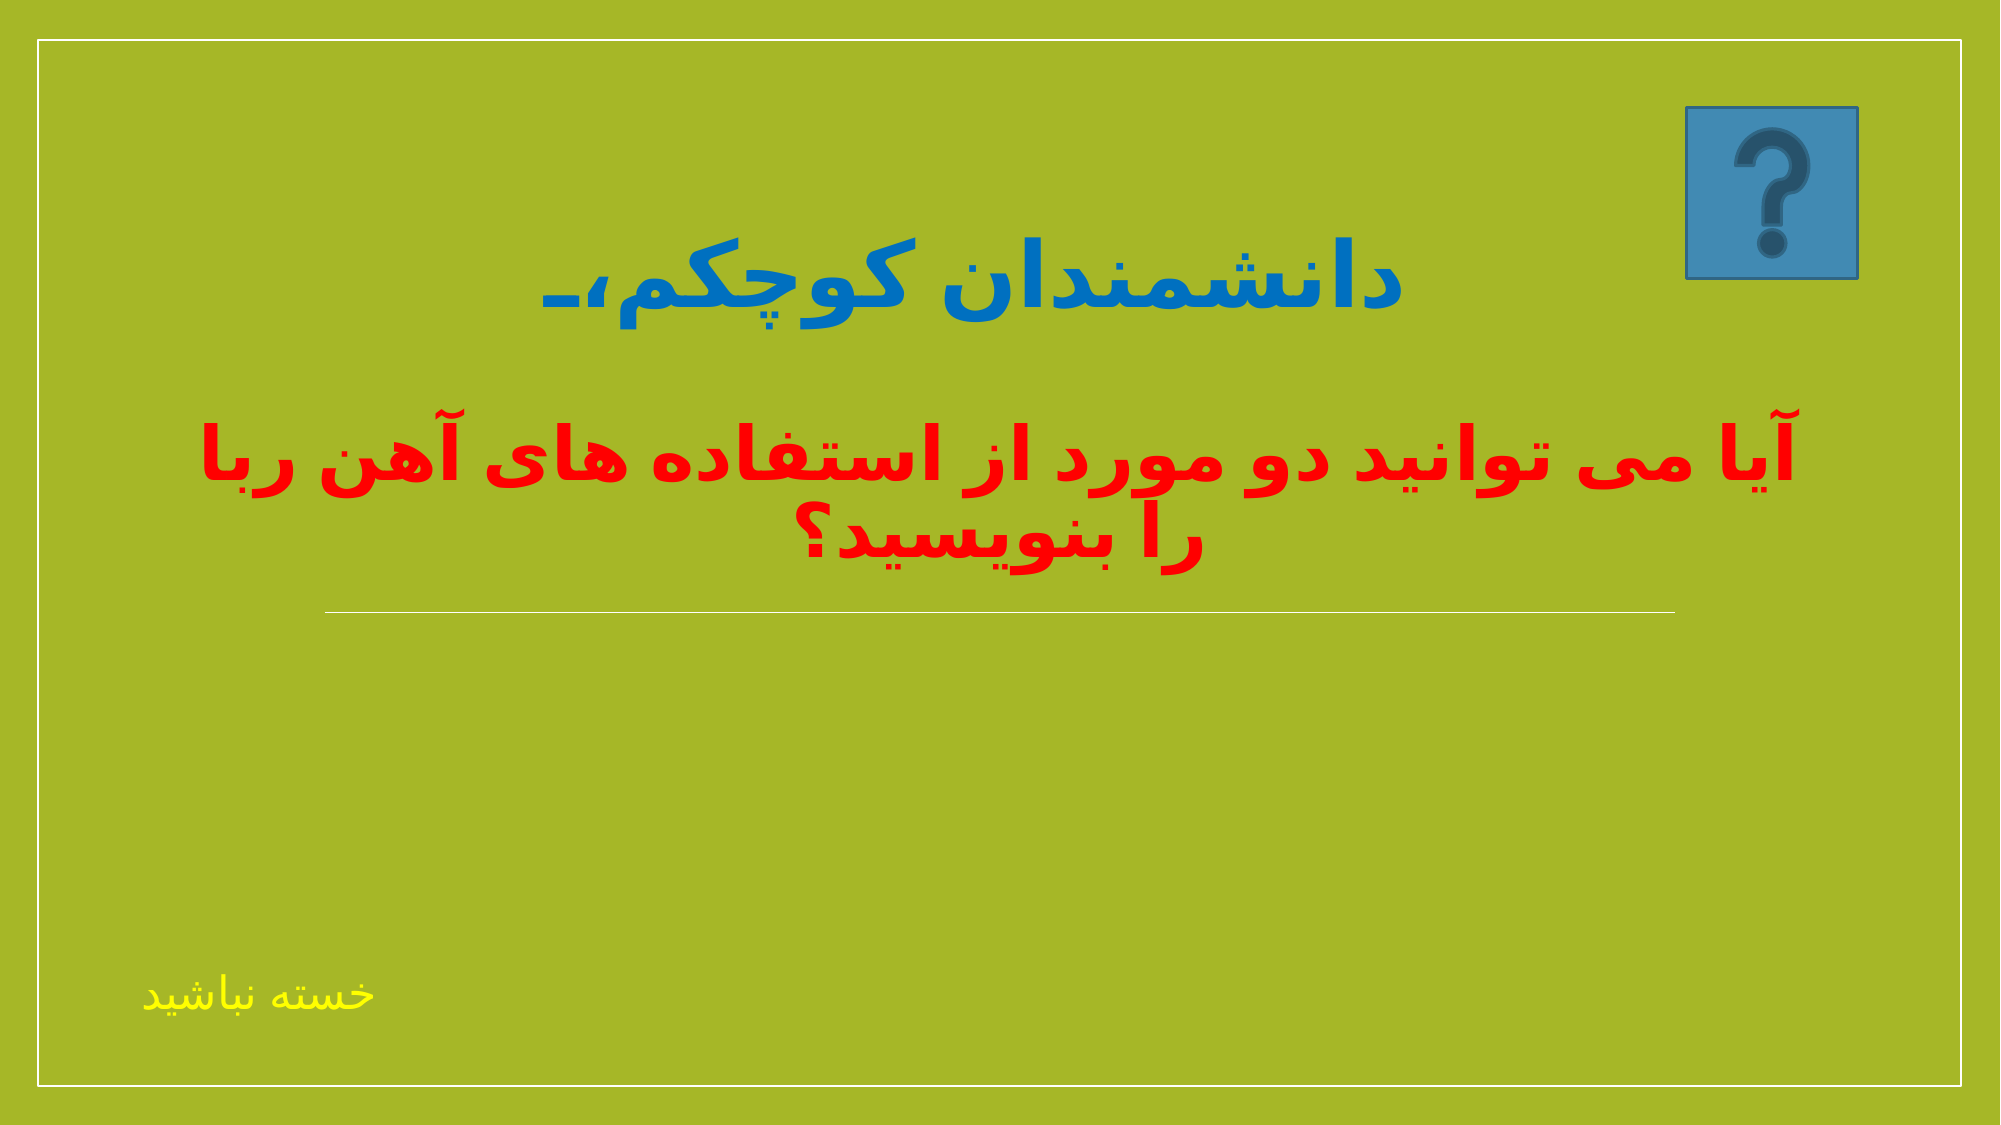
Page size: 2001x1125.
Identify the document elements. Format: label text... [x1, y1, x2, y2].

text_box [1685, 106, 1859, 280]
title دانشمندان کوچکم، آیا می توانید دو مورد از استفاده های آهن ربا را بنویسید؟ [182, 134, 1818, 581]
subtitle خسته نباشید [126, 962, 749, 1053]
